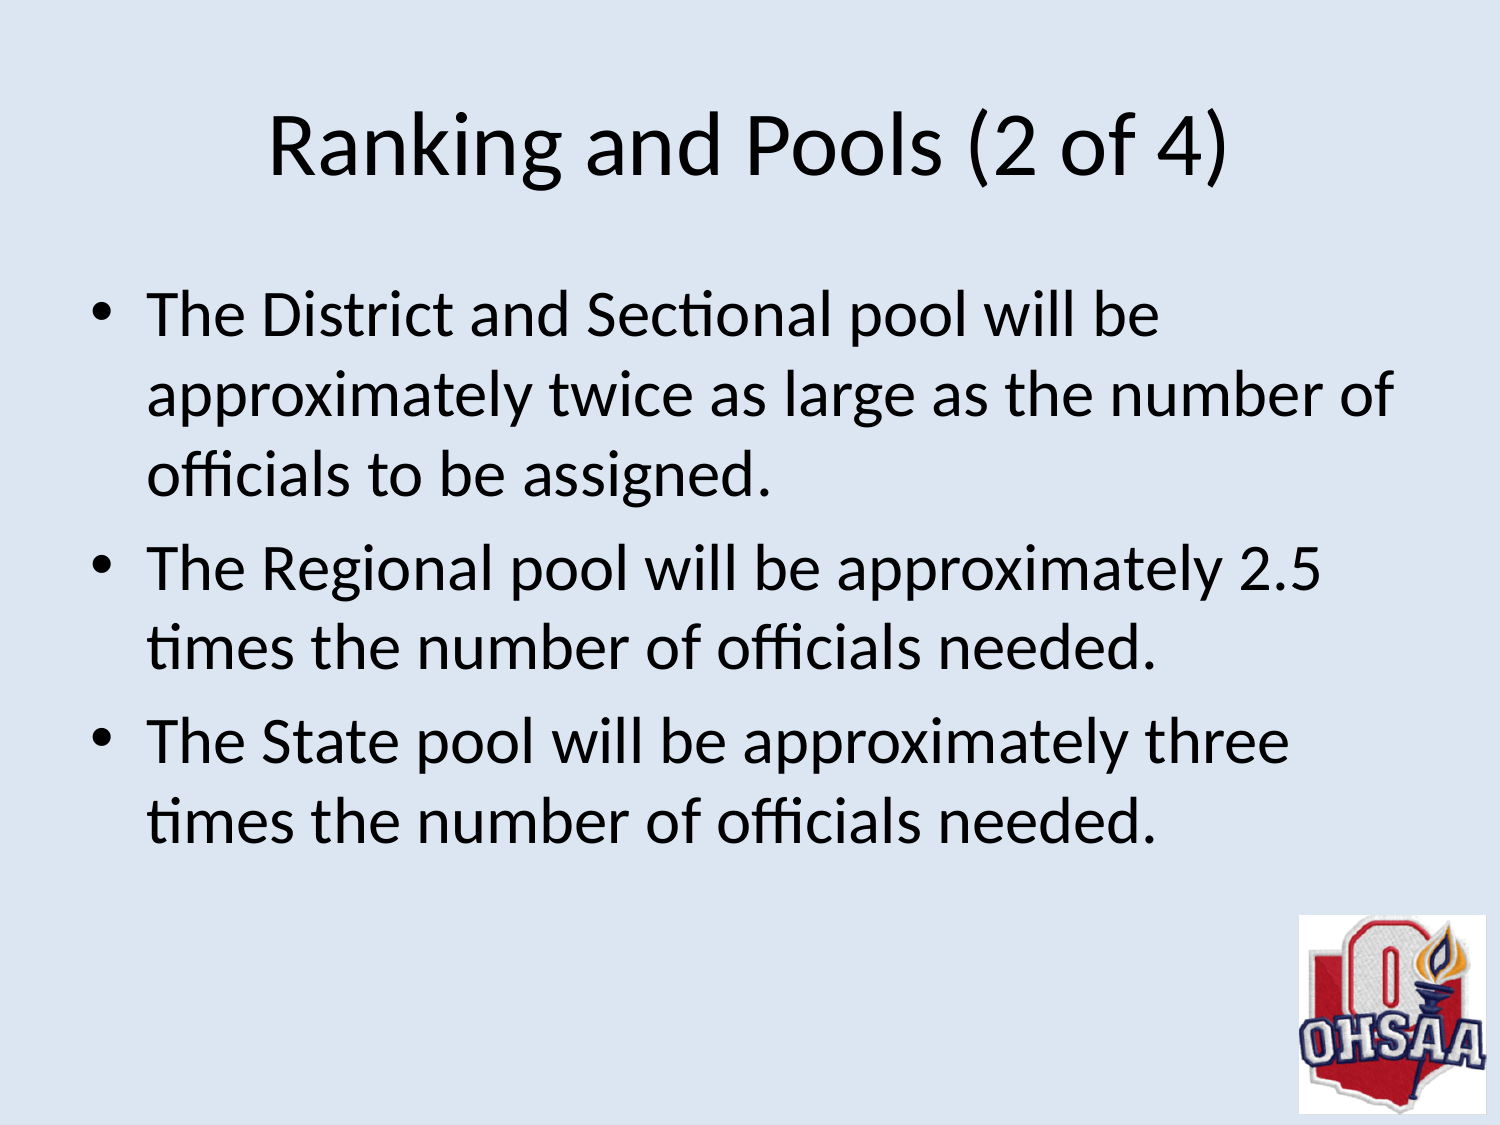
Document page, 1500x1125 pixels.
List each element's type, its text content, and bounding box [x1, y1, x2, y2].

list The District and Sectional pool will be approximately twice as large as the number of officials to be assigned. The Regional pool will be approximately 2.5 times the number of officials needed. The State pool will be approximately three times the number of officials needed. [75, 262, 1425, 1005]
title Ranking and Pools (2 of 4) [75, 45, 1425, 233]
picture [1299, 915, 1487, 1115]
